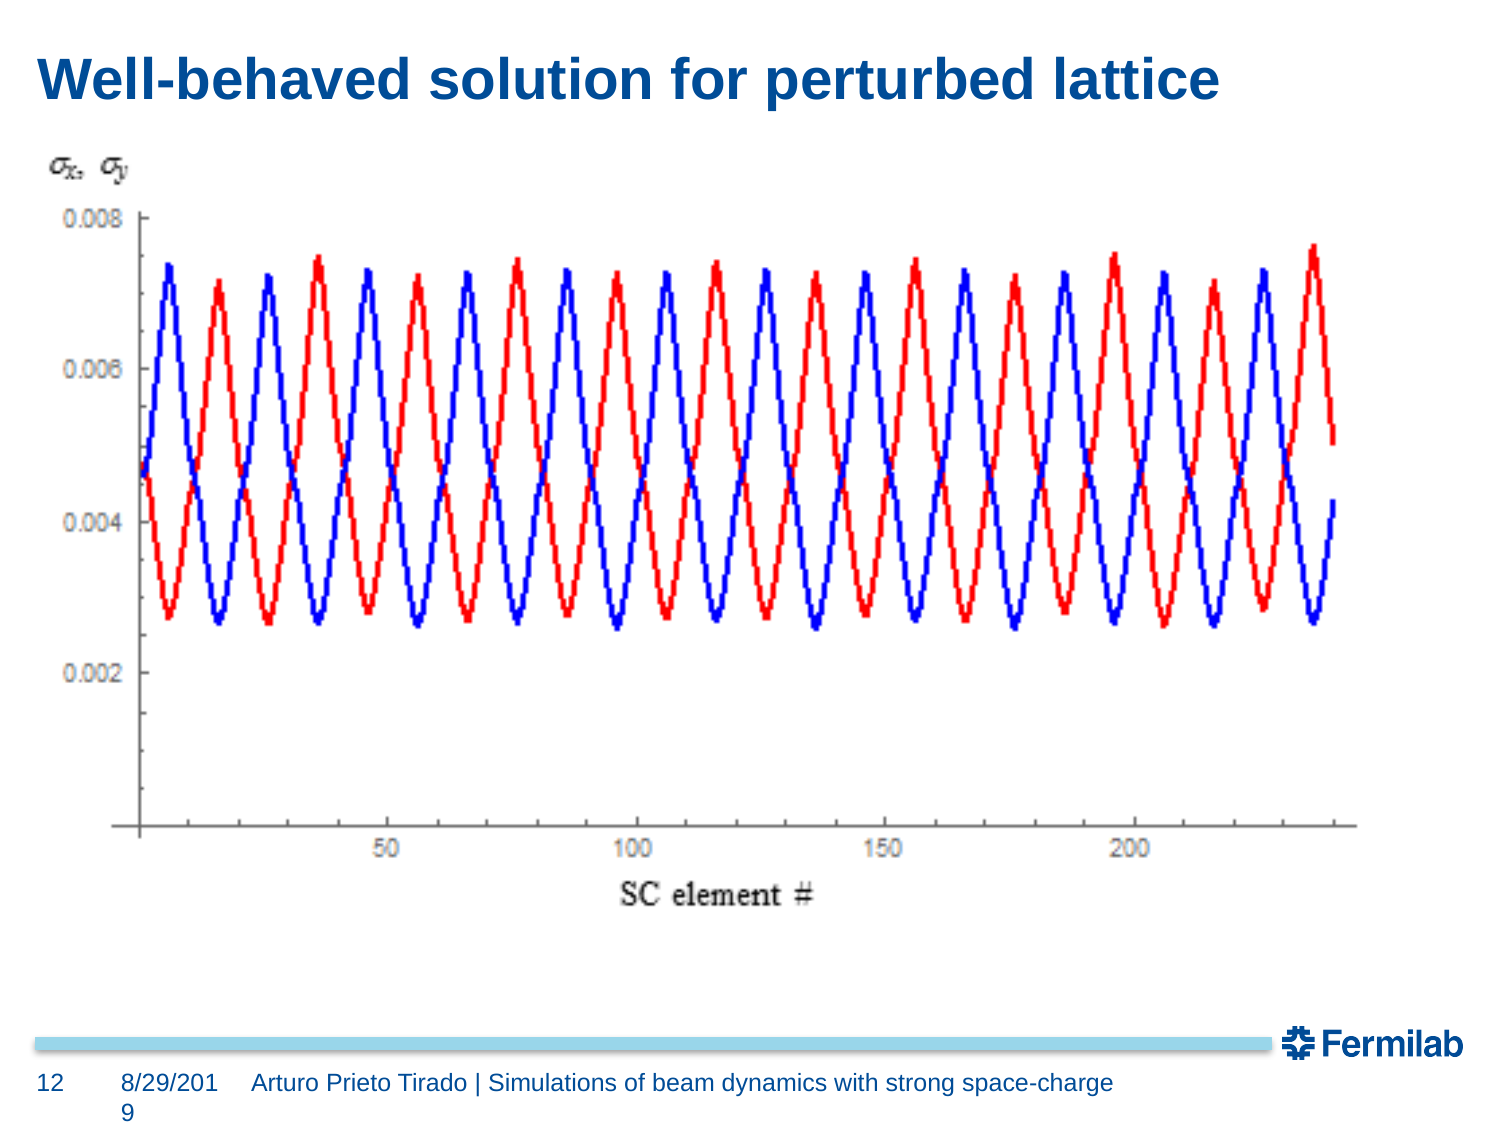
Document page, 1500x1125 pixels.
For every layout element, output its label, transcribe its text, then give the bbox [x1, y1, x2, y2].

slide_number 12 [36, 1066, 105, 1106]
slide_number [120, 1066, 232, 1107]
footer Arturo Prieto Tirado | Simulations of beam dynamics with strong space-charge [251, 1066, 1277, 1107]
picture [1282, 1026, 1463, 1060]
picture [37, 145, 1495, 909]
title Well-behaved solution for perturbed lattice [37, 41, 1463, 112]
